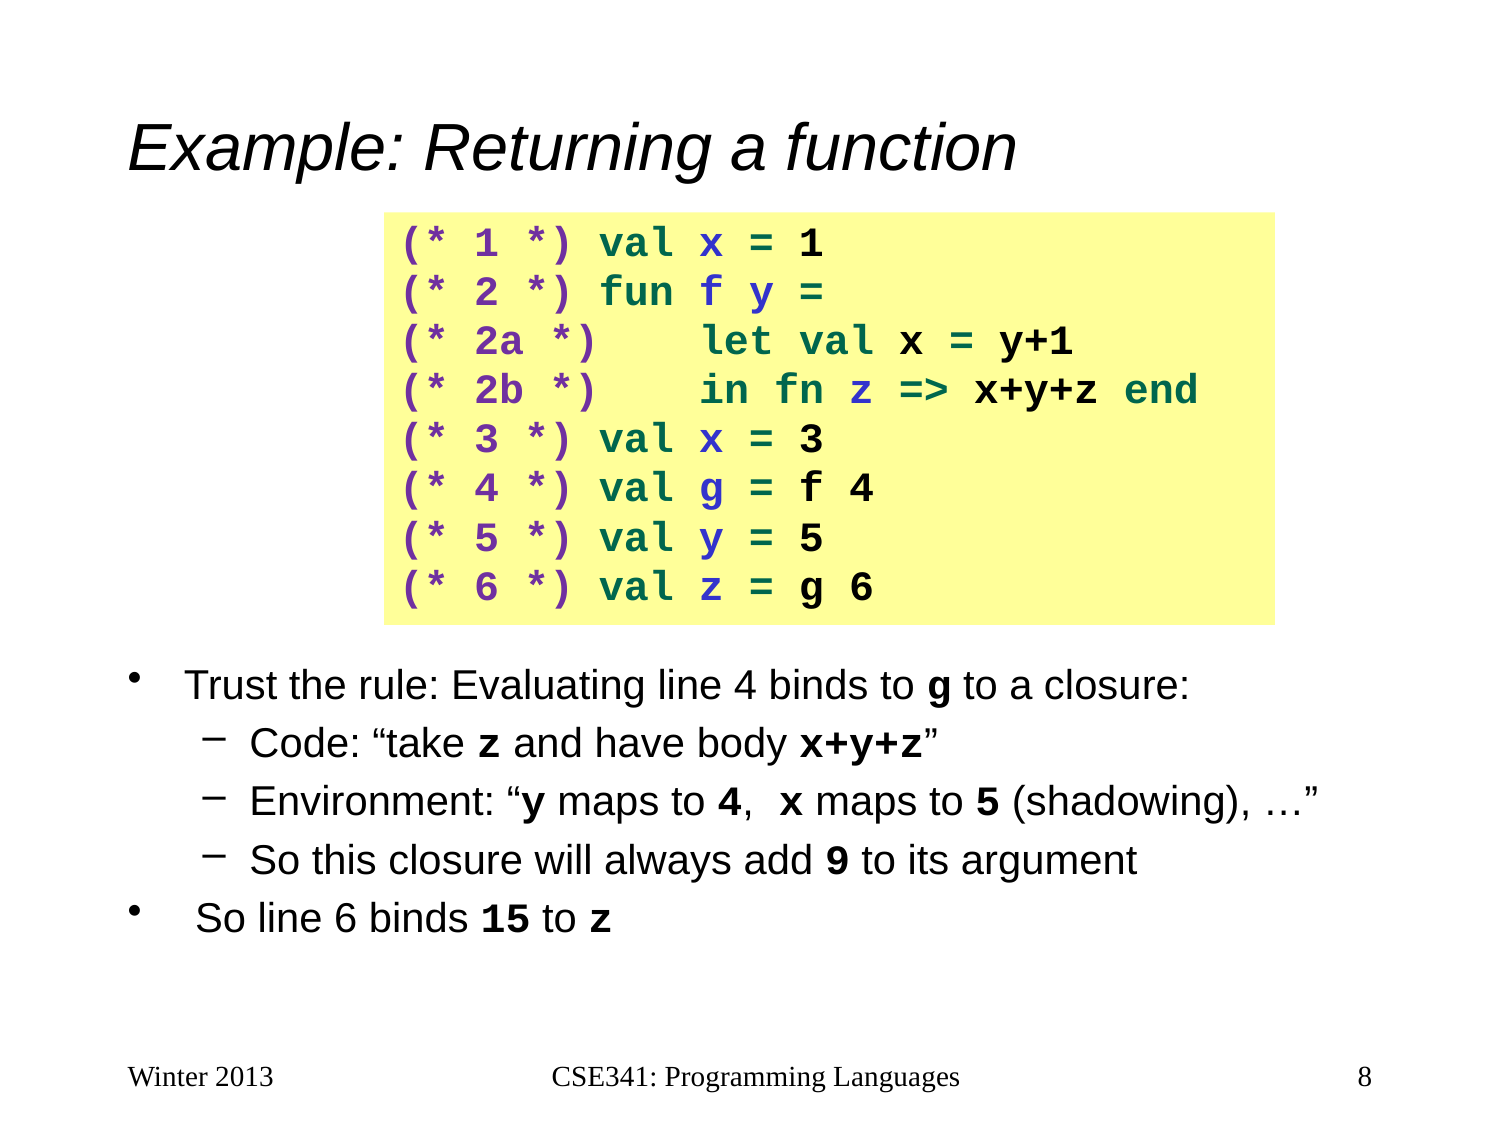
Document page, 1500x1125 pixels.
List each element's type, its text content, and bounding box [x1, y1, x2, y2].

text_box (* 1 *) val x = 1 (* 2 *) fun f y = (* 2a *) let val x = y+1 (* 2b *) in fn z => x+y+z end (* 3 *) val x = 3 (* 4 *) val g = f 4 (* 5 *) val y = 5 (* 6 *) val z = g 6 [384, 212, 1275, 625]
title Example: Returning a function [112, 49, 1388, 238]
list Trust the rule: Evaluating line 4 binds to g to a closure: Code: “take z and have body x+y+z” Environment: “y maps to 4, x maps to 5 (shadowing), …” So this closure will always add 9 to its argument So line 6 binds 15 to z [112, 649, 1388, 1001]
slide_number 8 [1074, 1049, 1388, 1125]
footer CSE341: Programming Languages [474, 1049, 1038, 1125]
slide_number Winter 2013 [112, 1049, 426, 1125]
